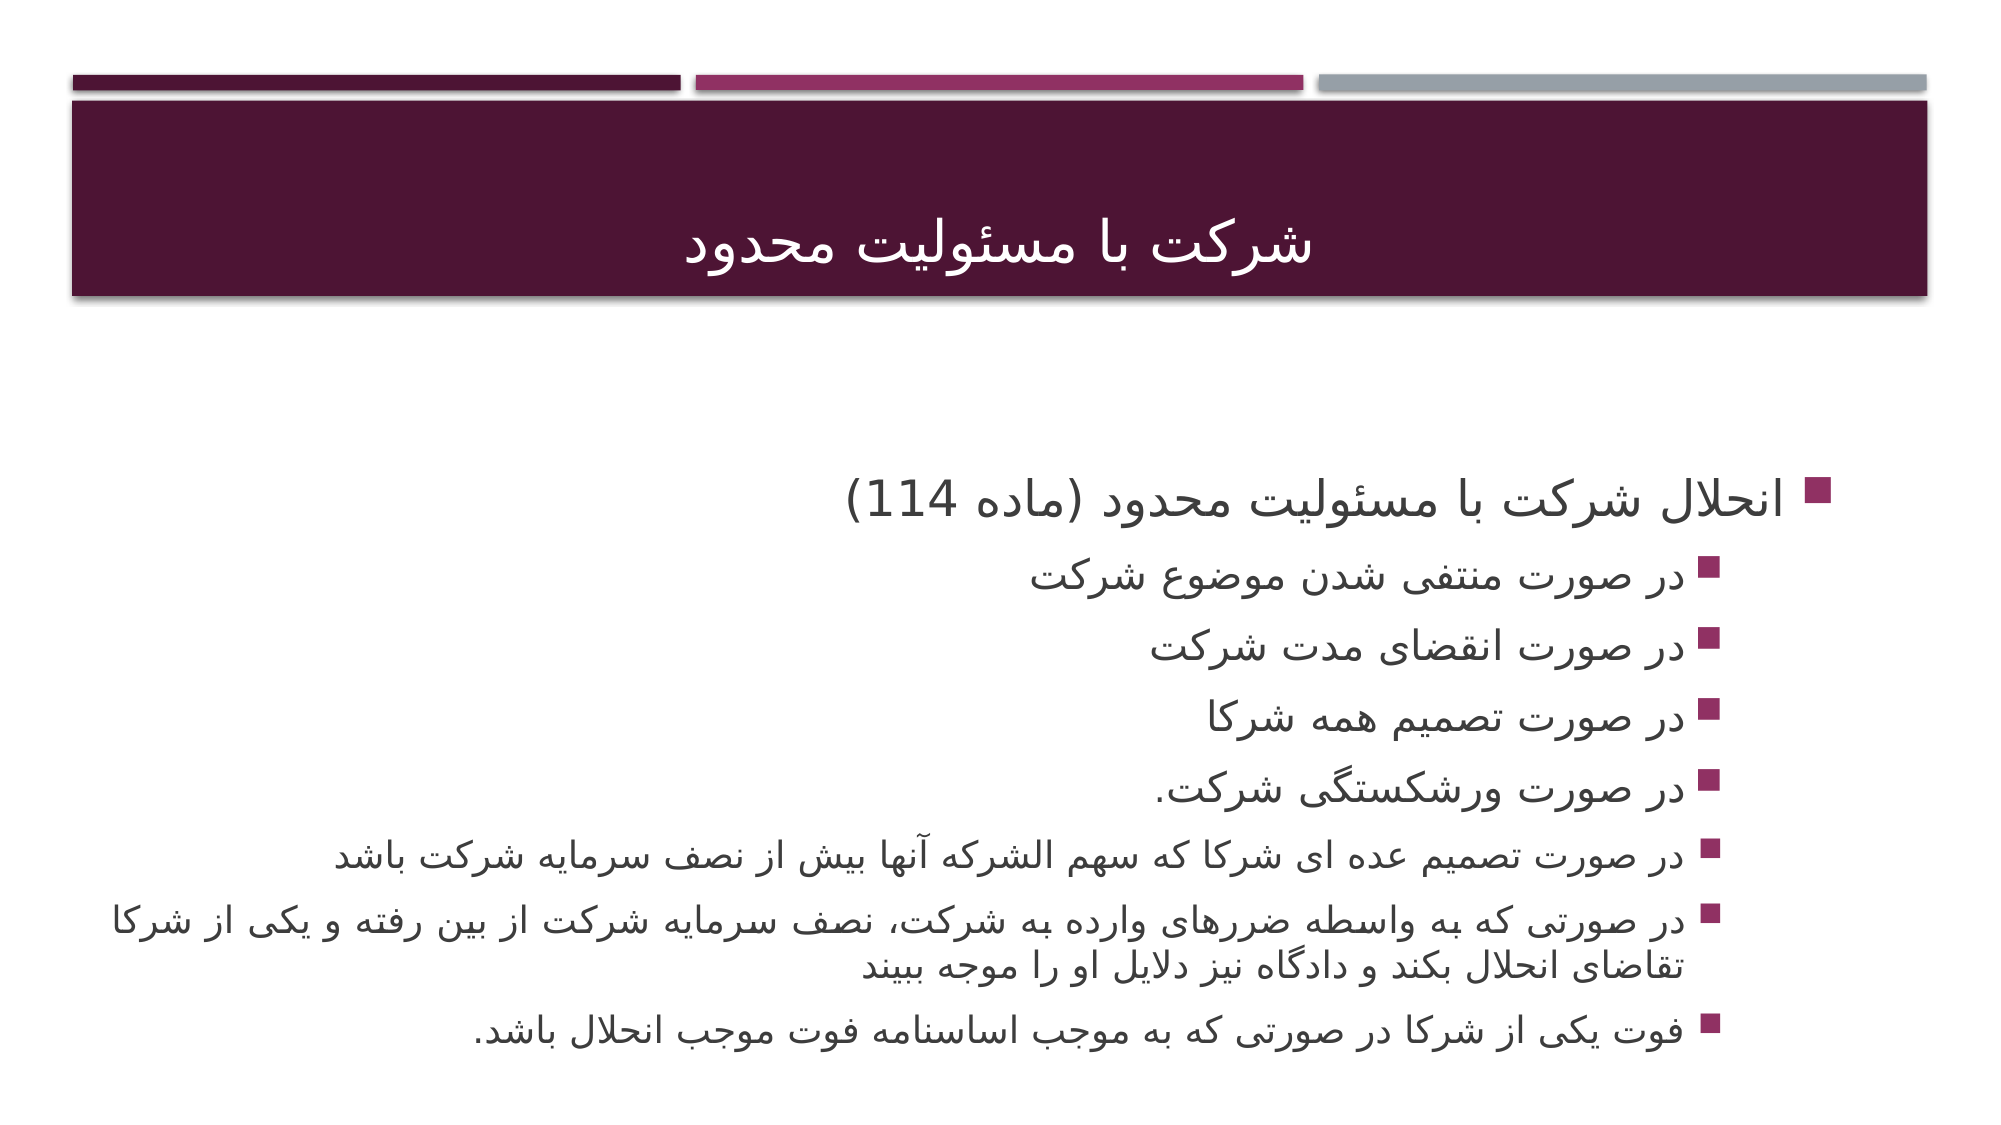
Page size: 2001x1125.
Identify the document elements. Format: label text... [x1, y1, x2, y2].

title شرکت با مسئولیت محدود [95, 115, 1905, 282]
list انحلال شرکت با مسئولیت محدود (ماده 114) در صورت منتفی شدن موضوع شرکت در صورت انقضای مدت شرکت در صورت تصمیم همه شرکا در صورت ورشکستگی شرکت. در صورت تصمیم عده ای شرکا که سهم الشرکه آنها بیش از نصف سرمایه شرکت باشد در صورتی که به واسطه ضررهای وارده به شرکت، نصف سرمایه شرکت از بین رفته و یکی از شرکا تقاضای انحلال بکند و دادگاه نیز دلایل او را موجه ببیند فوت یکی از شرکا در صورتی که به موجب اساسنامه فوت موجب انحلال باشد. [95, 459, 1905, 1125]
